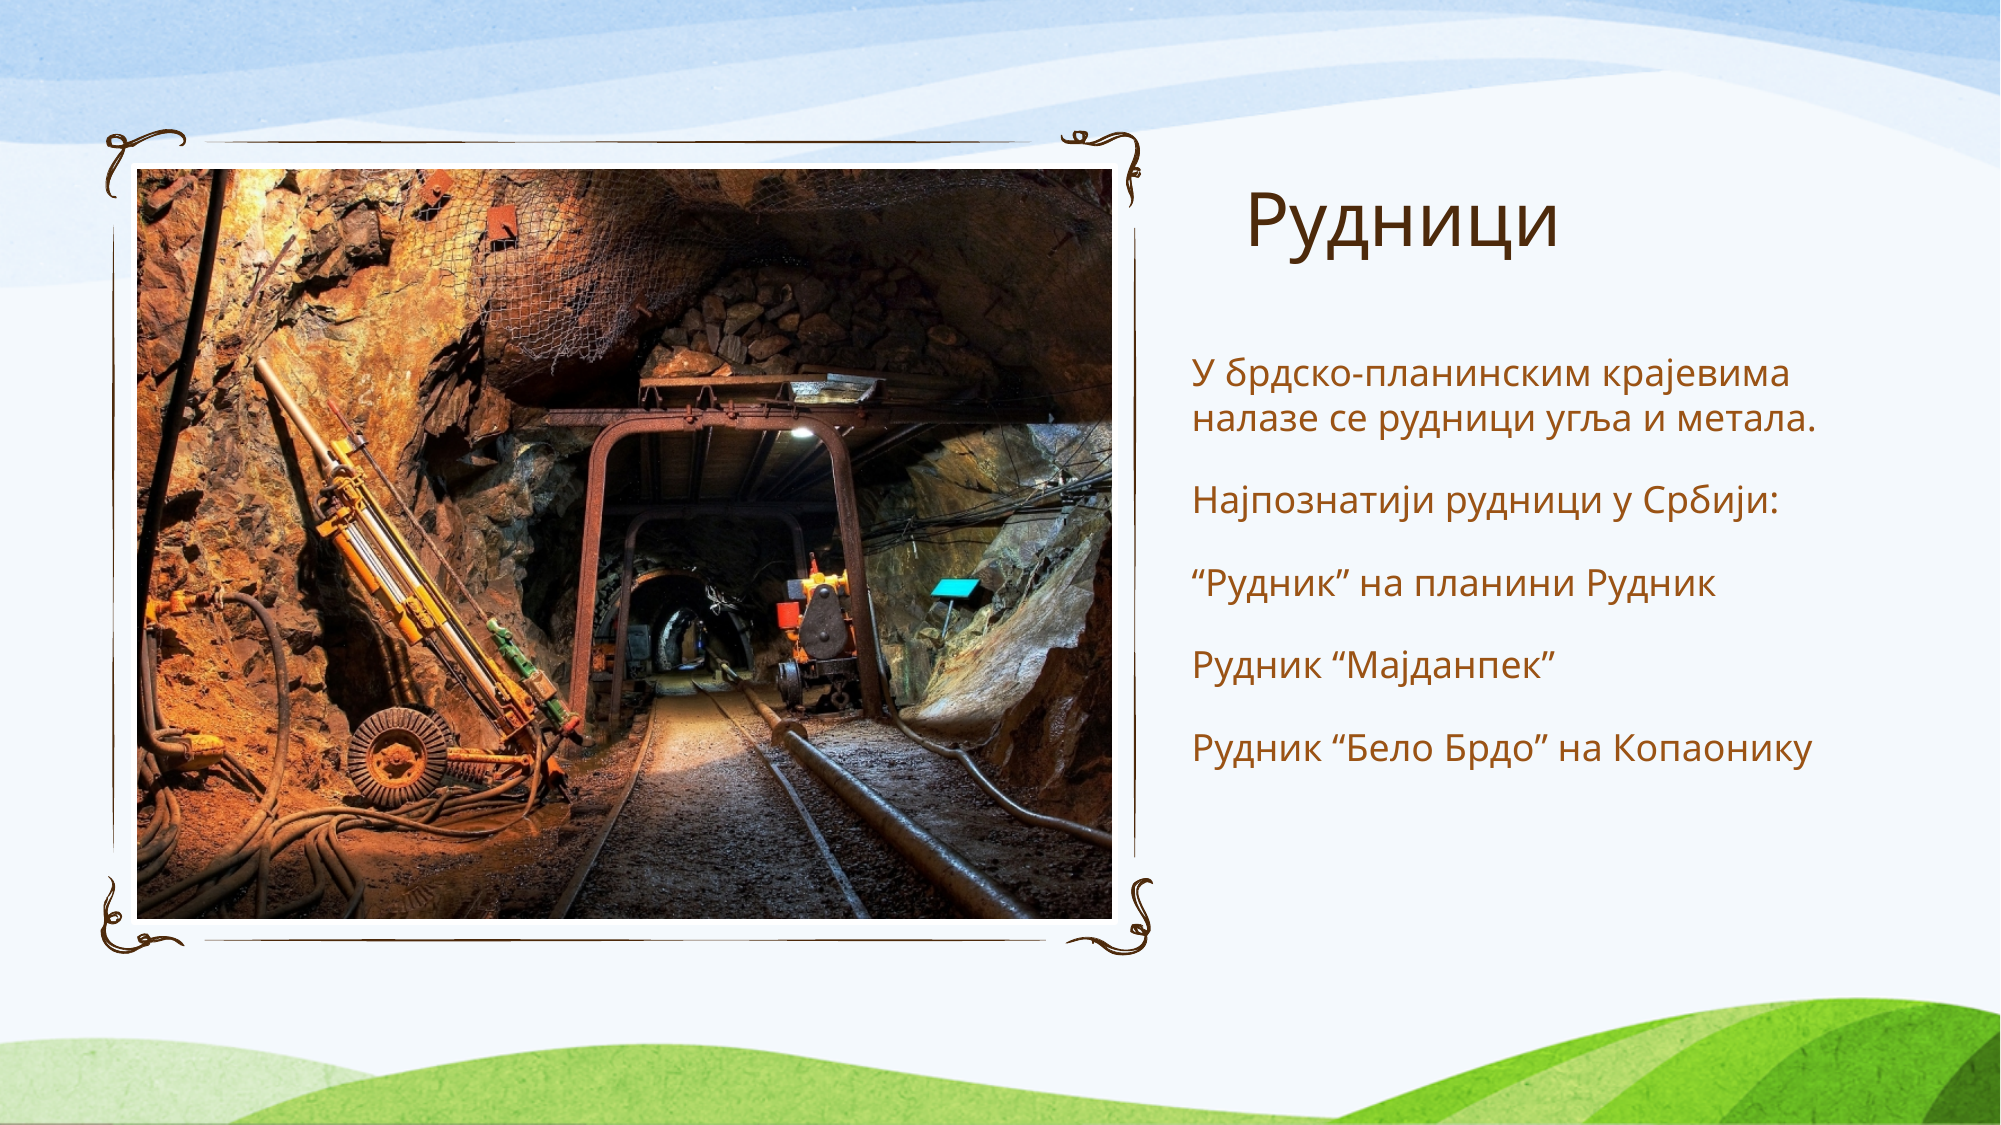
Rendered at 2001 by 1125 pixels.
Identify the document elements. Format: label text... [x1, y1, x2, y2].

list У брдско-планинским крајевима налазе се рудници угља и метала. Најпознатији рудници у Србији: “Рудник” на планини Рудник Рудник “Мајданпек” Рудник “Бело Брдо” на Копаонику [1176, 341, 1883, 825]
picture [0, 0, 2001, 1125]
title Рудници [1229, 144, 1831, 271]
